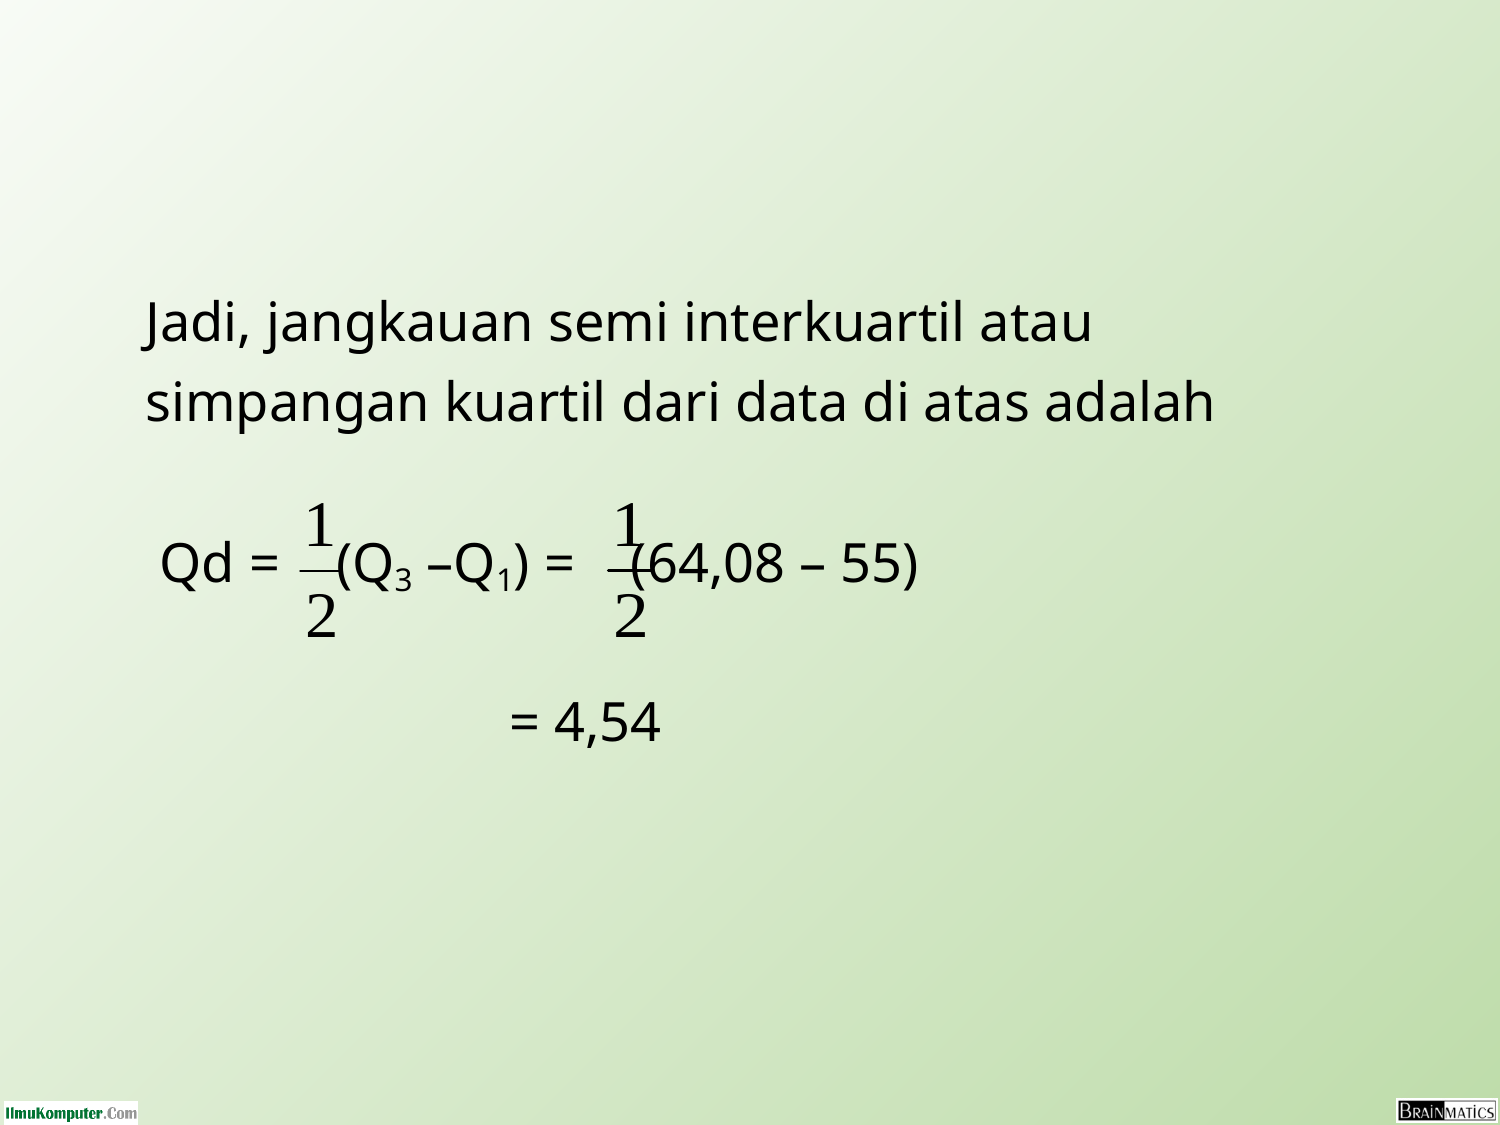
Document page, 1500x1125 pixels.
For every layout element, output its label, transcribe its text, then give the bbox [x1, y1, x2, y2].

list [289, 484, 354, 650]
picture [4, 1101, 138, 1125]
picture [1396, 1098, 1498, 1123]
list Jadi, jangkauan semi interkuartil atau simpangan kuartil dari data di atas adalah Qd = (Q3 –Q1) = (64,08 – 55) = 4,54 [88, 208, 1366, 1088]
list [596, 484, 665, 650]
